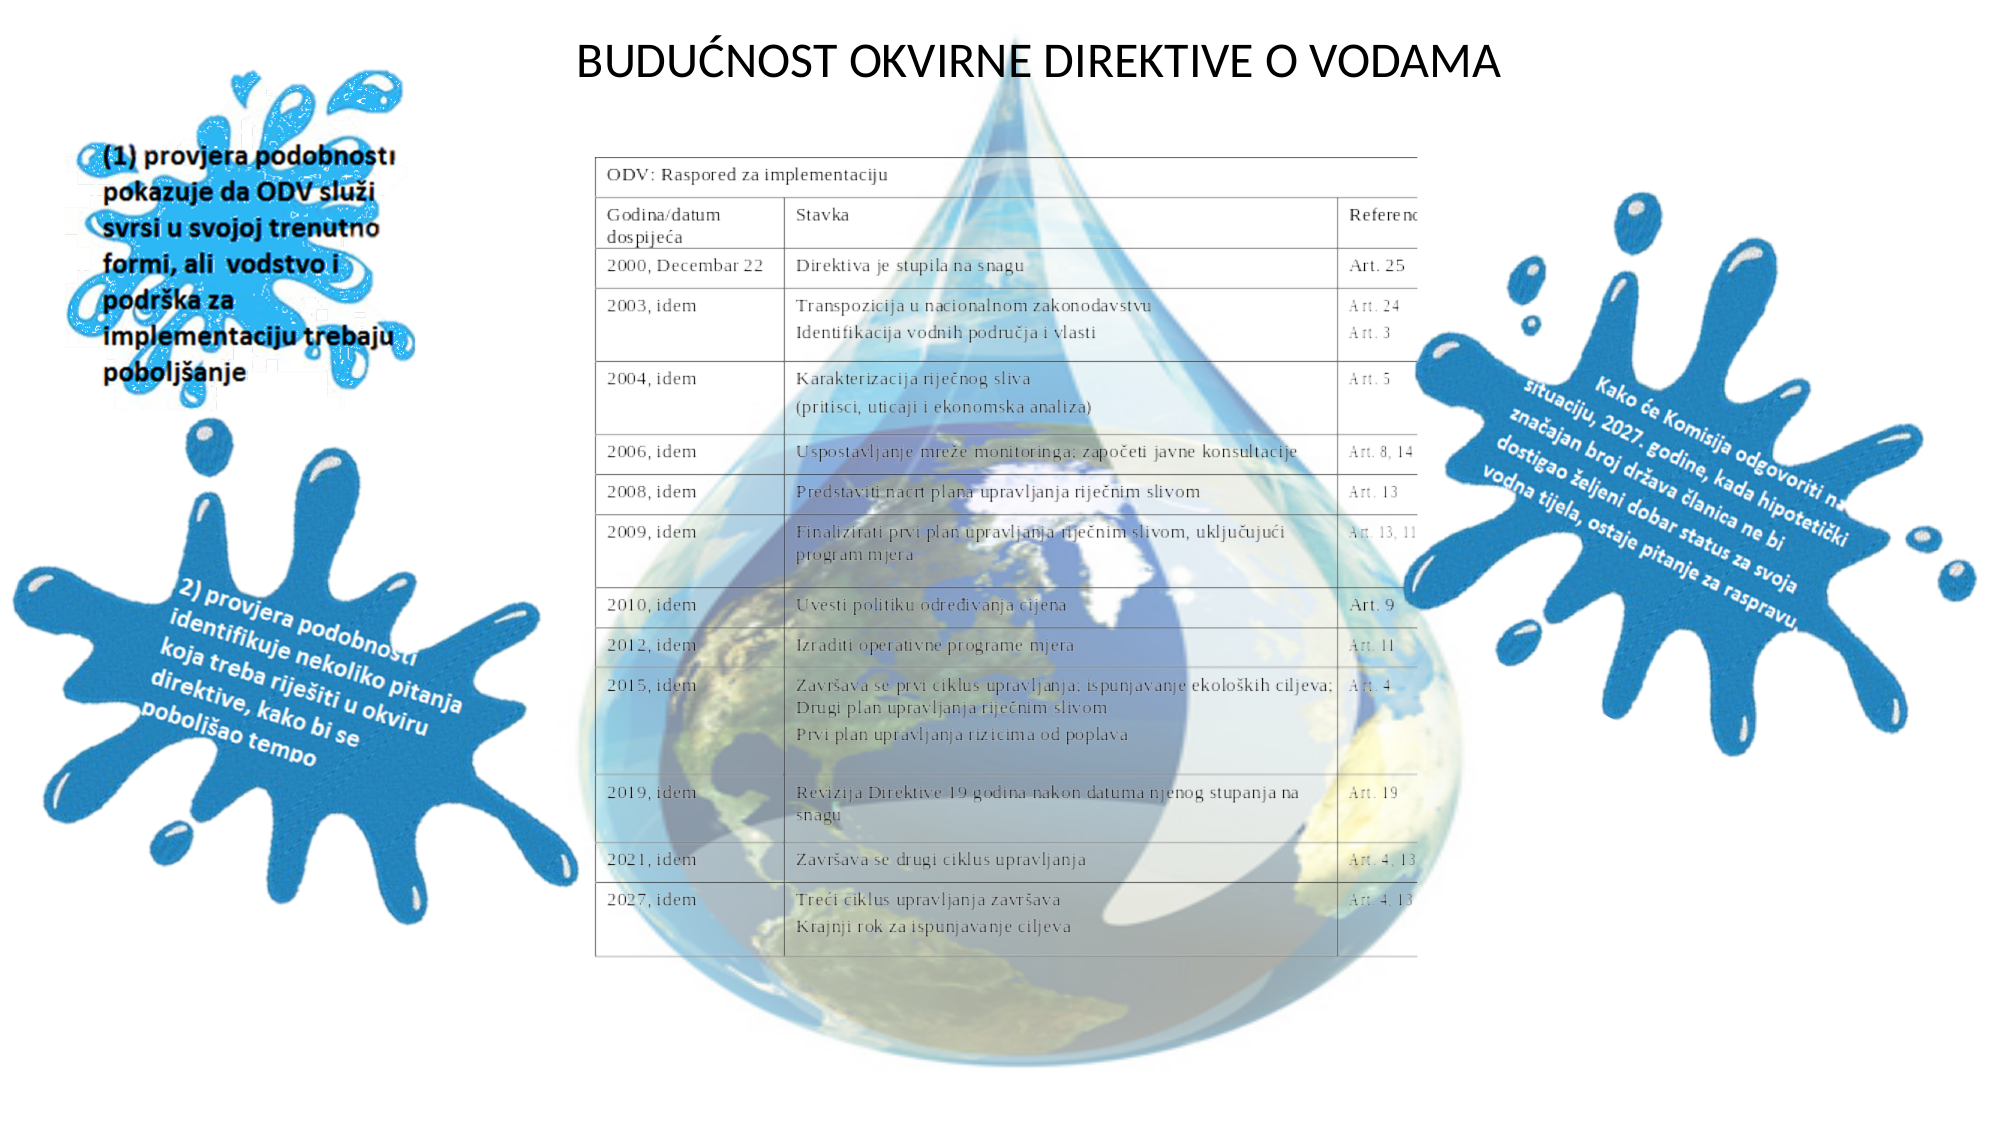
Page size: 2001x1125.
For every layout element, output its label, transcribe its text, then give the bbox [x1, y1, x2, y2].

picture [0, 58, 2001, 998]
text_box BUDUĆNOST OKVIRNE DIREKTIVE O VODAMA [562, 20, 1517, 95]
